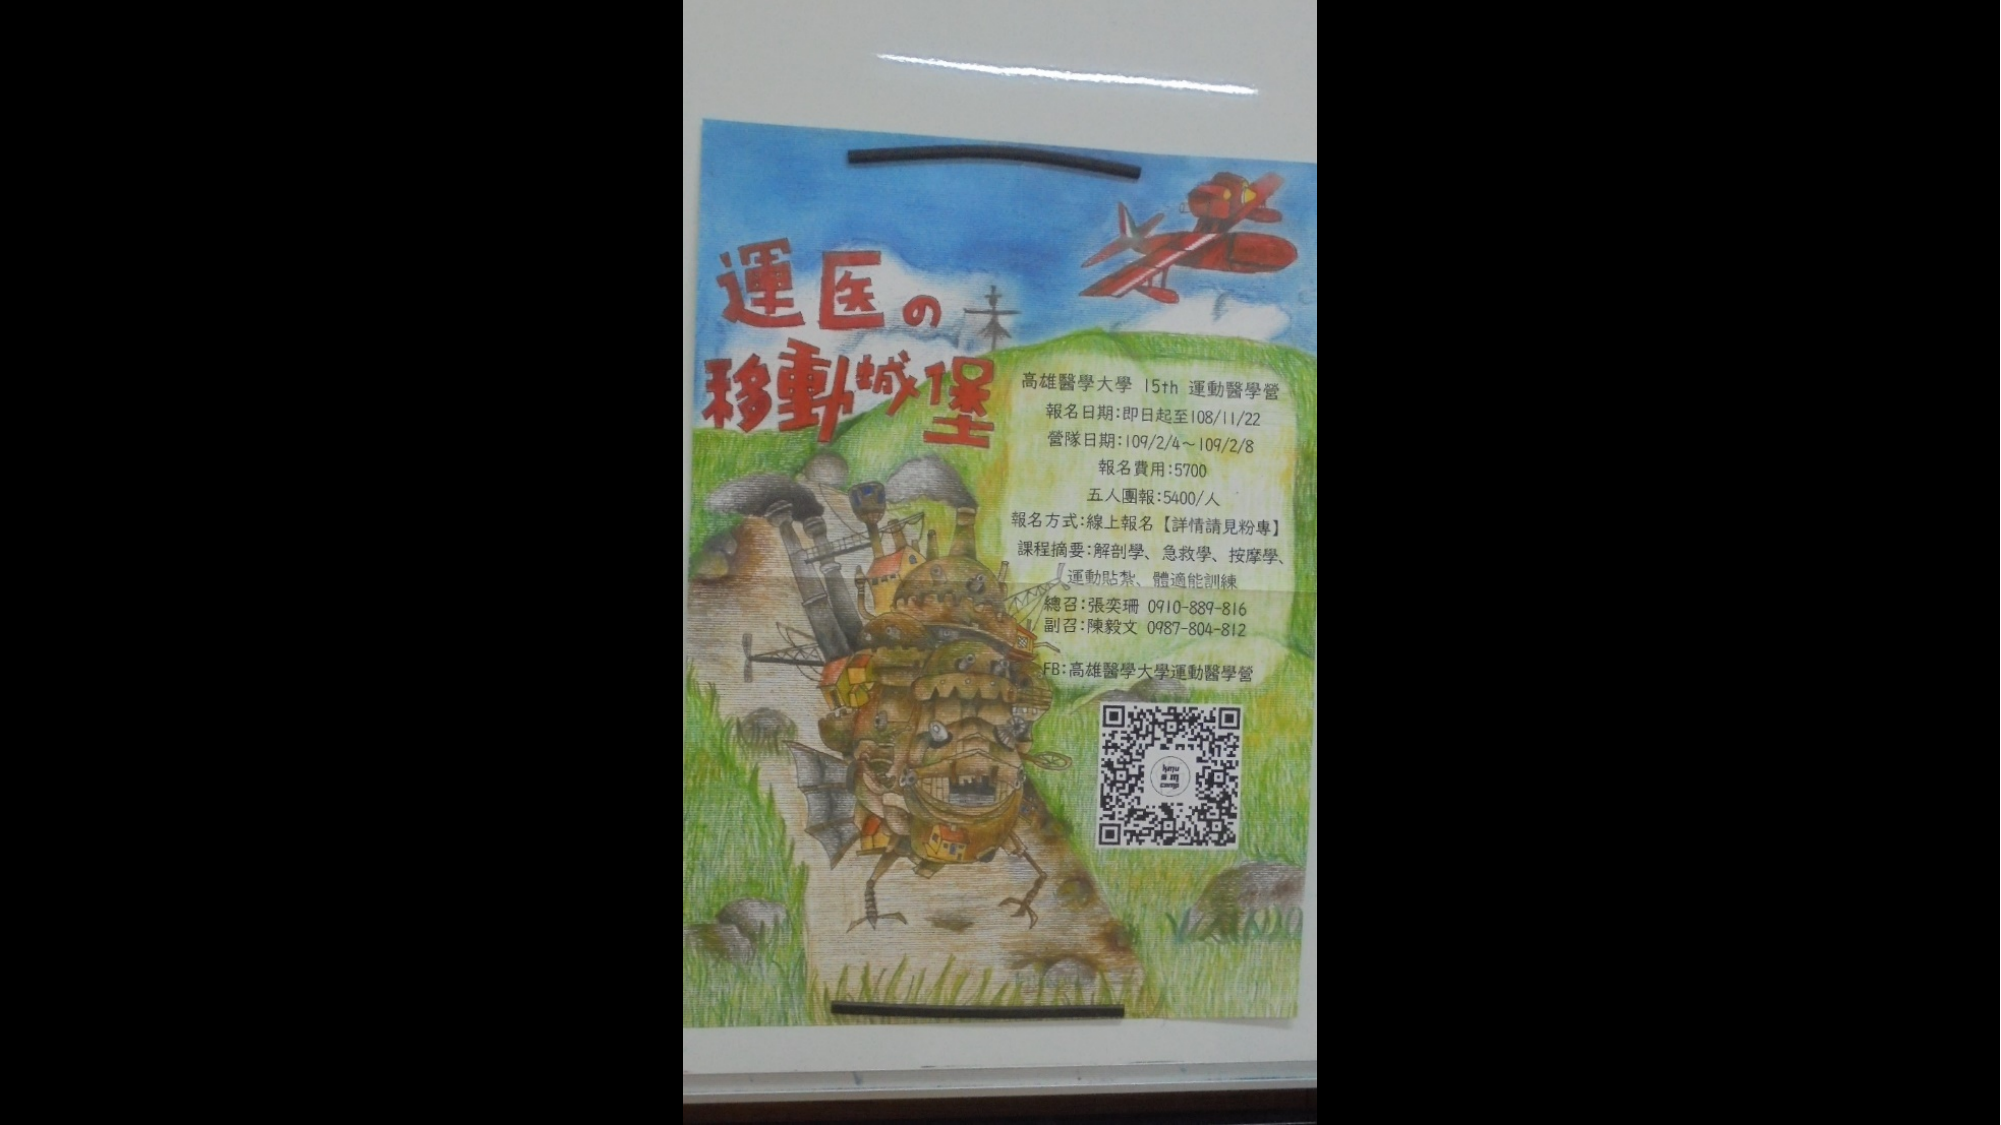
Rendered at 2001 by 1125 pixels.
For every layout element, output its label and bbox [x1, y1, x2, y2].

picture [683, 0, 1317, 1125]
